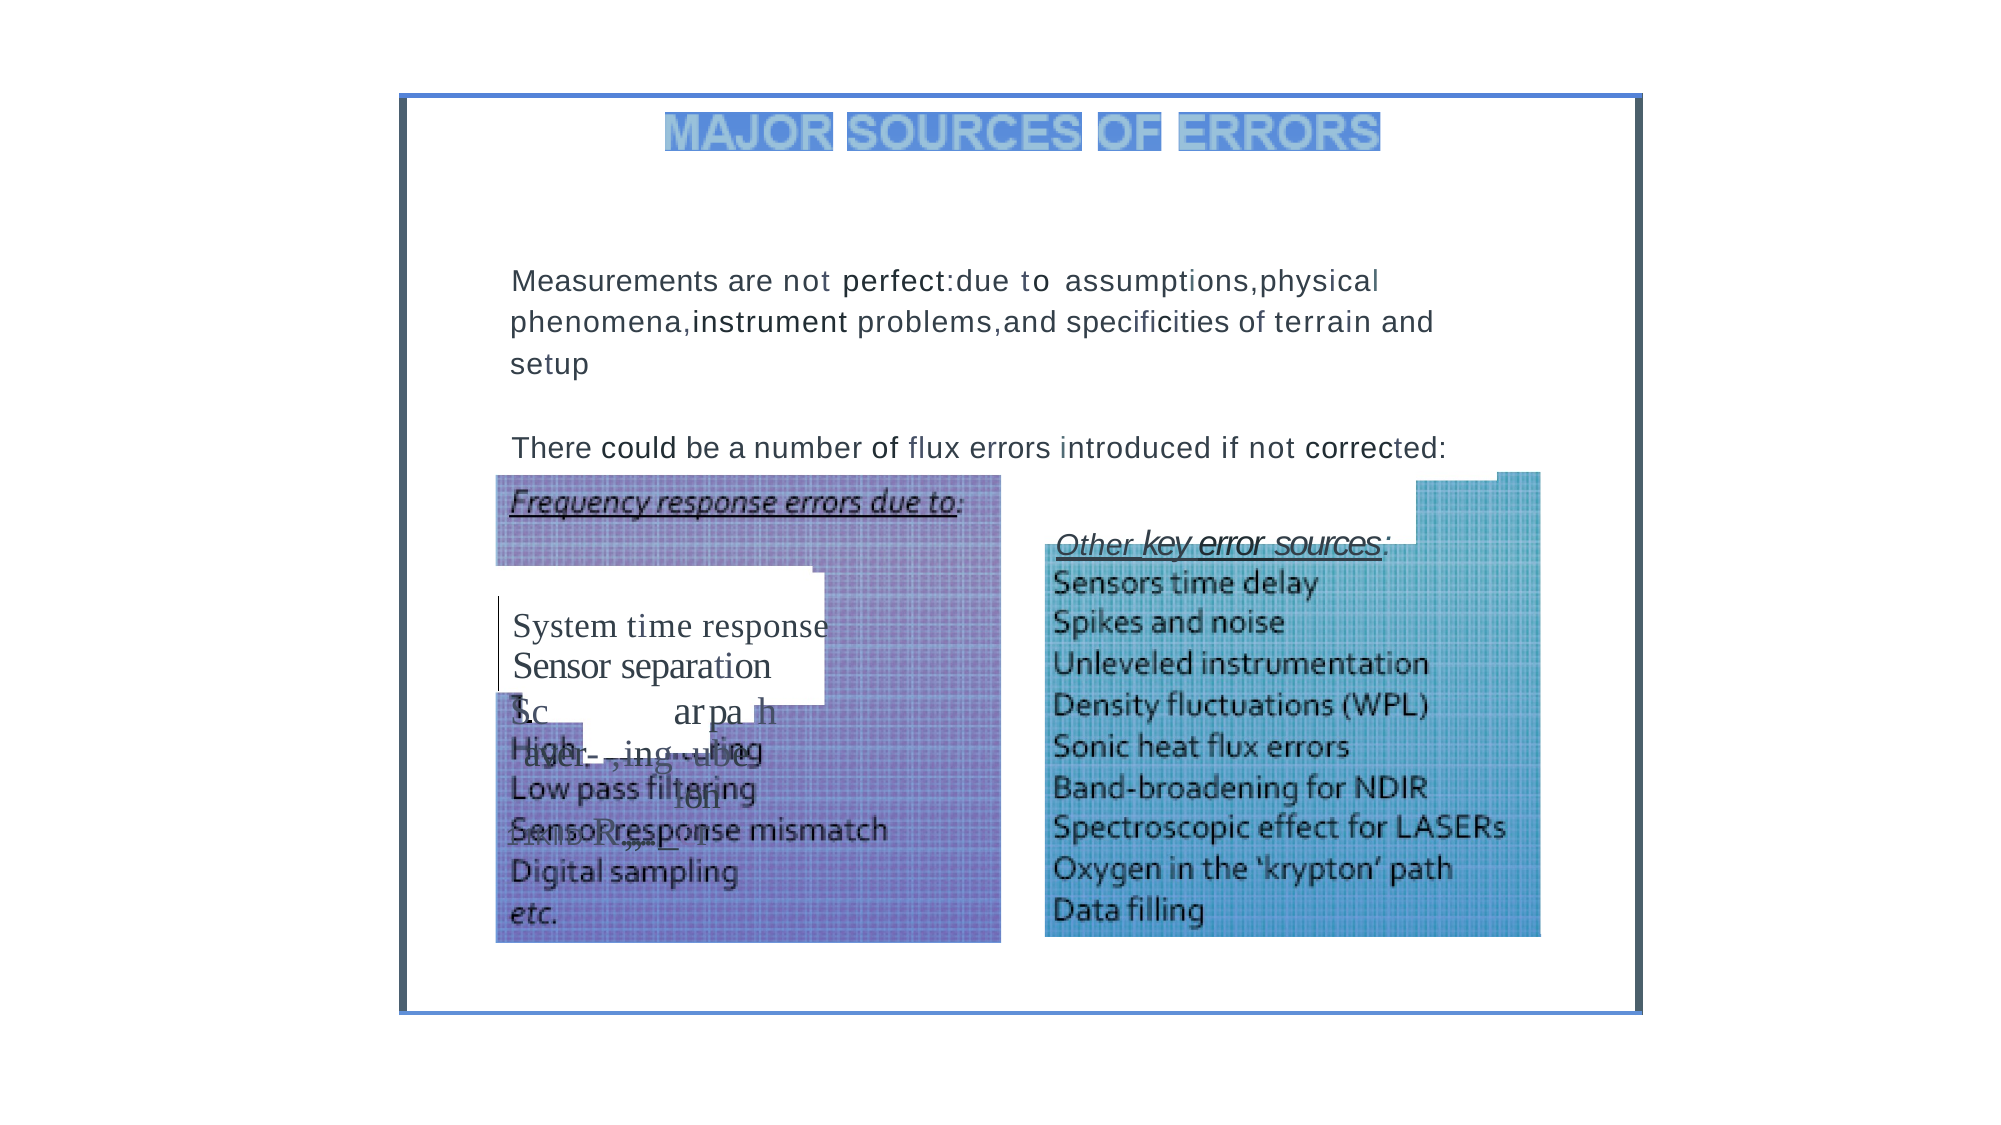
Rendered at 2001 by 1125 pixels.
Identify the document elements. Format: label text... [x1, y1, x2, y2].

text_box [1097, 112, 1162, 151]
text_box Measurements are not perfect:due to assumptions,physical phenomena,instrument problems,and specificities of terrain and setup There could be a number of flux errors introduced if not corrected: Other key error sources: System time response Sensor separation Sc arpa h aver-,ing ube lon 11KllD R.,.,..._cr [505, 256, 1518, 854]
text_box [847, 112, 1082, 151]
text_box [495, 474, 1002, 943]
text_box [665, 112, 834, 151]
text_box [1178, 112, 1381, 151]
text_box [1044, 471, 1542, 938]
